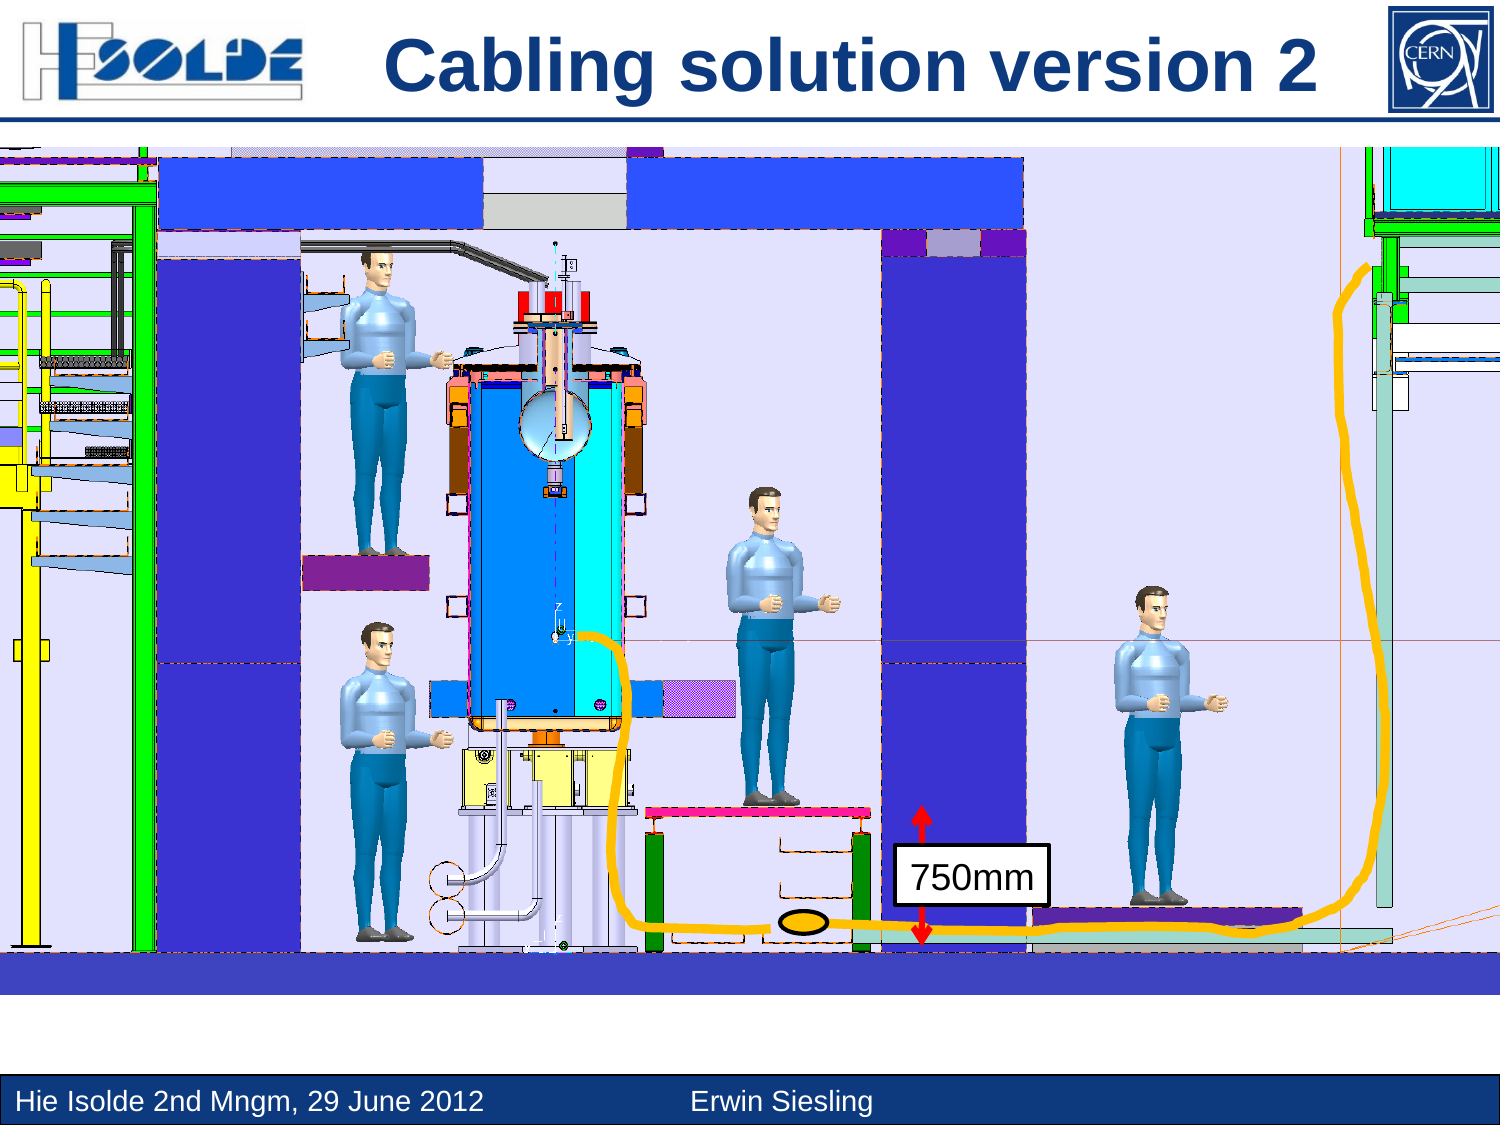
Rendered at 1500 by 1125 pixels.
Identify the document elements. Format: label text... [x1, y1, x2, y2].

picture [1388, 6, 1494, 113]
picture [0, 147, 1500, 995]
text_box Cabling solution version 2 [272, 8, 1431, 114]
picture [17, 18, 272, 105]
